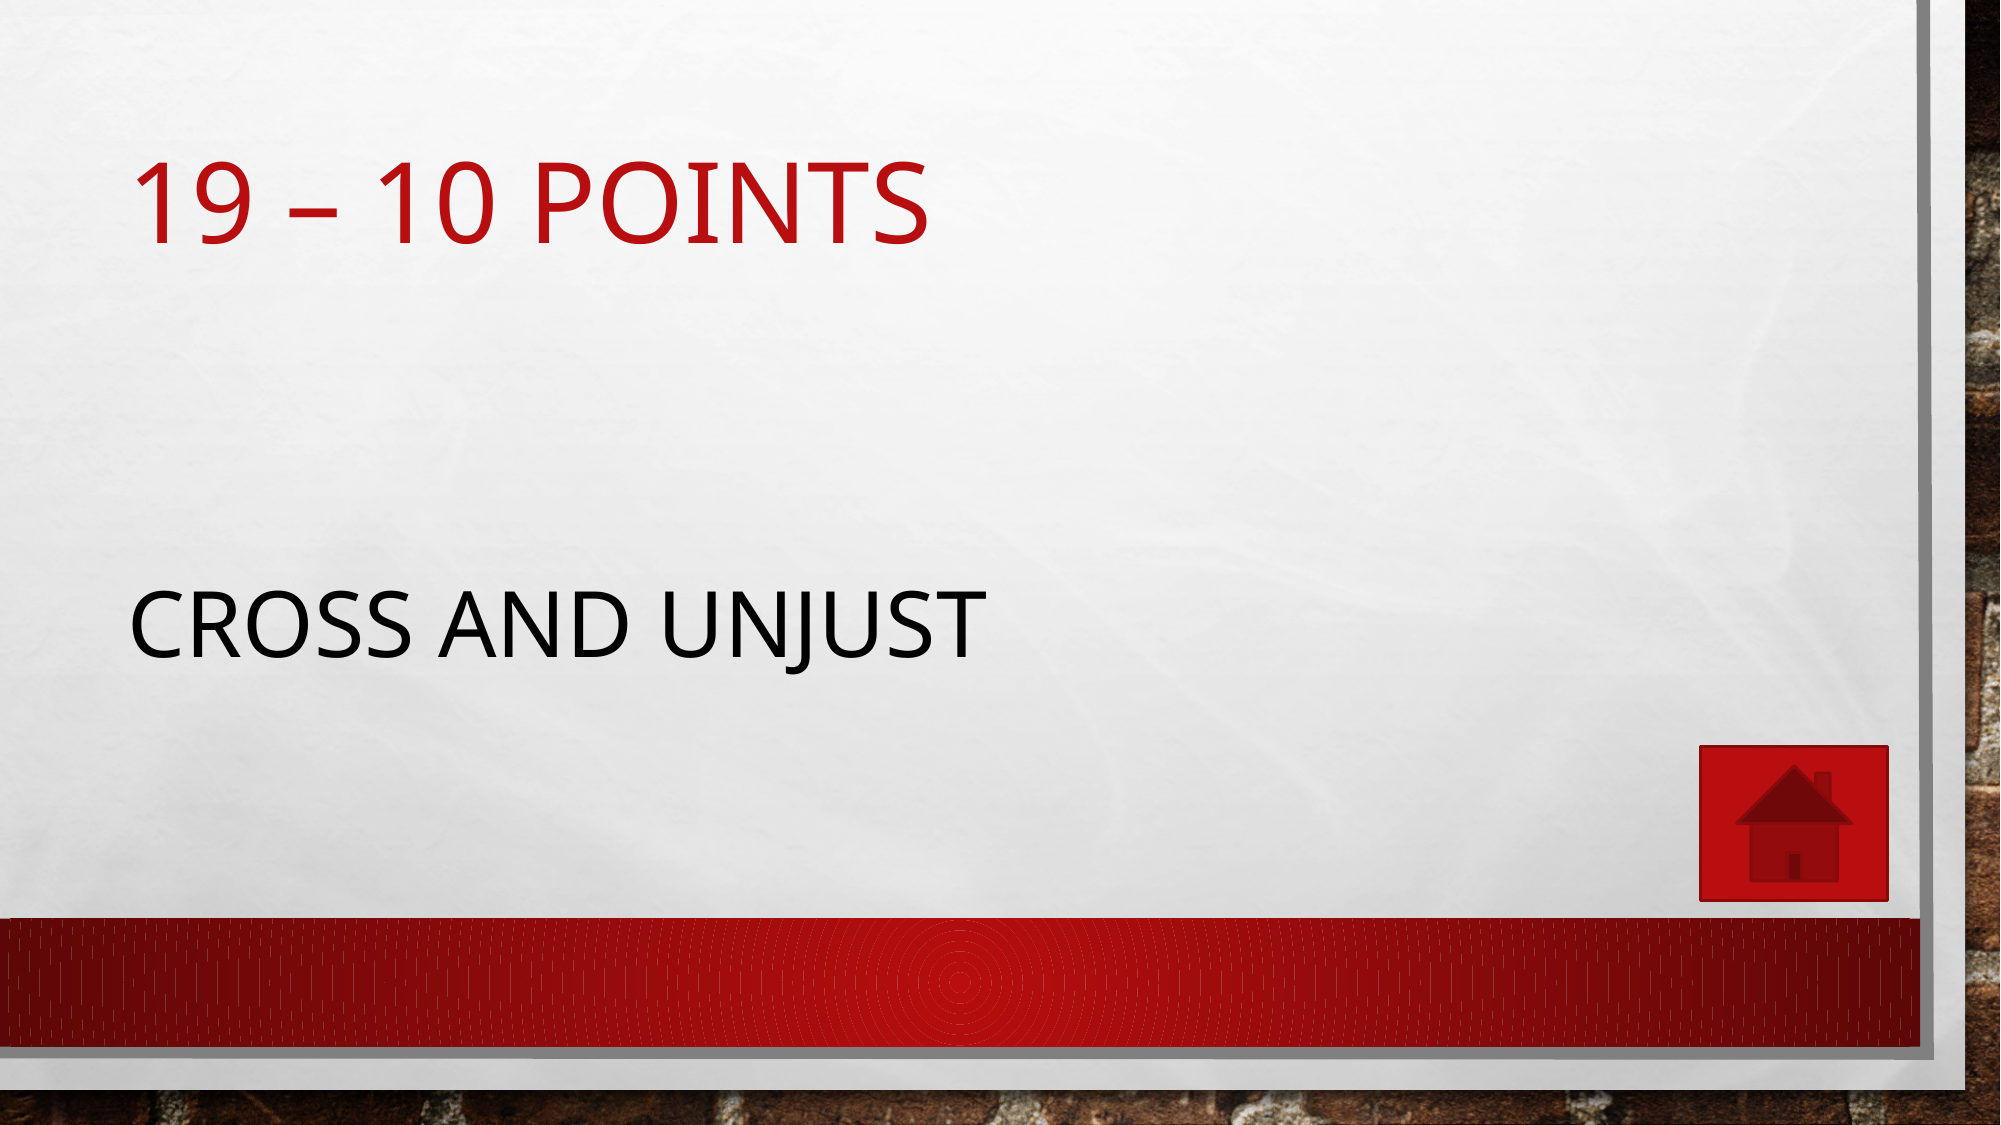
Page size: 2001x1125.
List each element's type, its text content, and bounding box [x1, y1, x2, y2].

text_box [1699, 745, 1889, 902]
title 19 – 10 points [112, 112, 1818, 302]
list Cross and unjust [112, 338, 1818, 882]
picture [0, 0, 2000, 1125]
